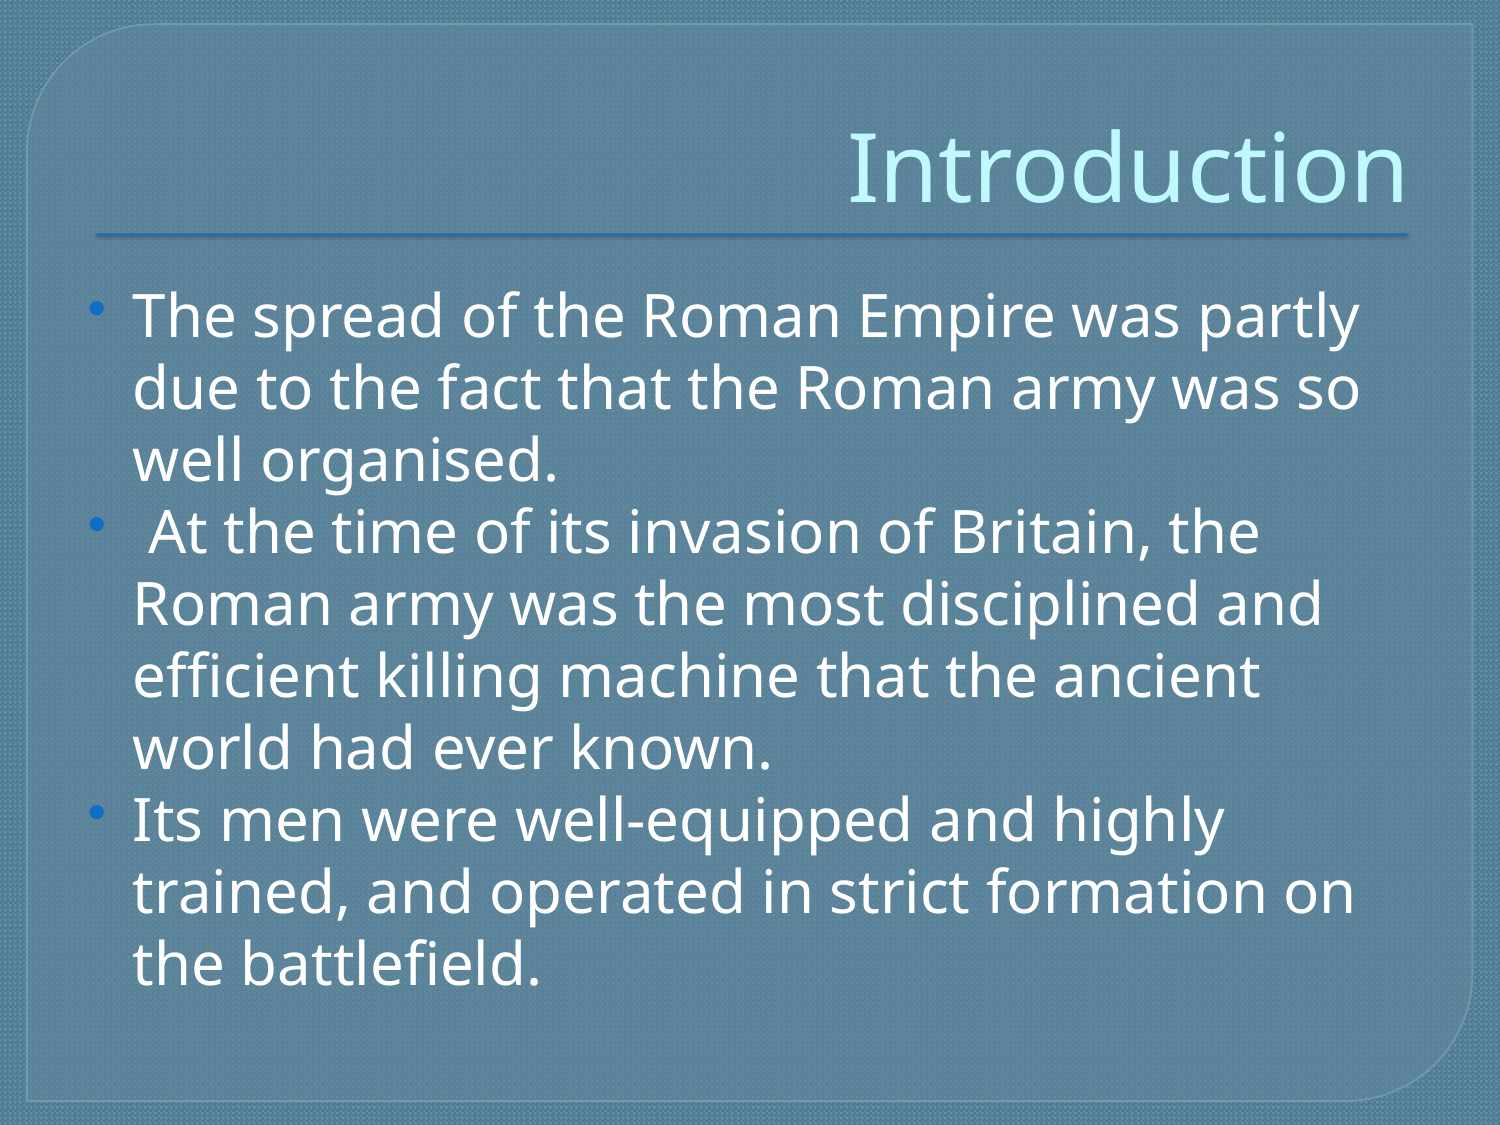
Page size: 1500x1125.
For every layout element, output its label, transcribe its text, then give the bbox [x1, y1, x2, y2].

title Introduction [75, 41, 1425, 230]
list The spread of the Roman Empire was partly due to the fact that the Roman army was so well organised. At the time of its invasion of Britain, the Roman army was the most disciplined and efficient killing machine that the ancient world had ever known. Its men were well-equipped and highly trained, and operated in strict formation on the battlefield. [75, 270, 1425, 1013]
